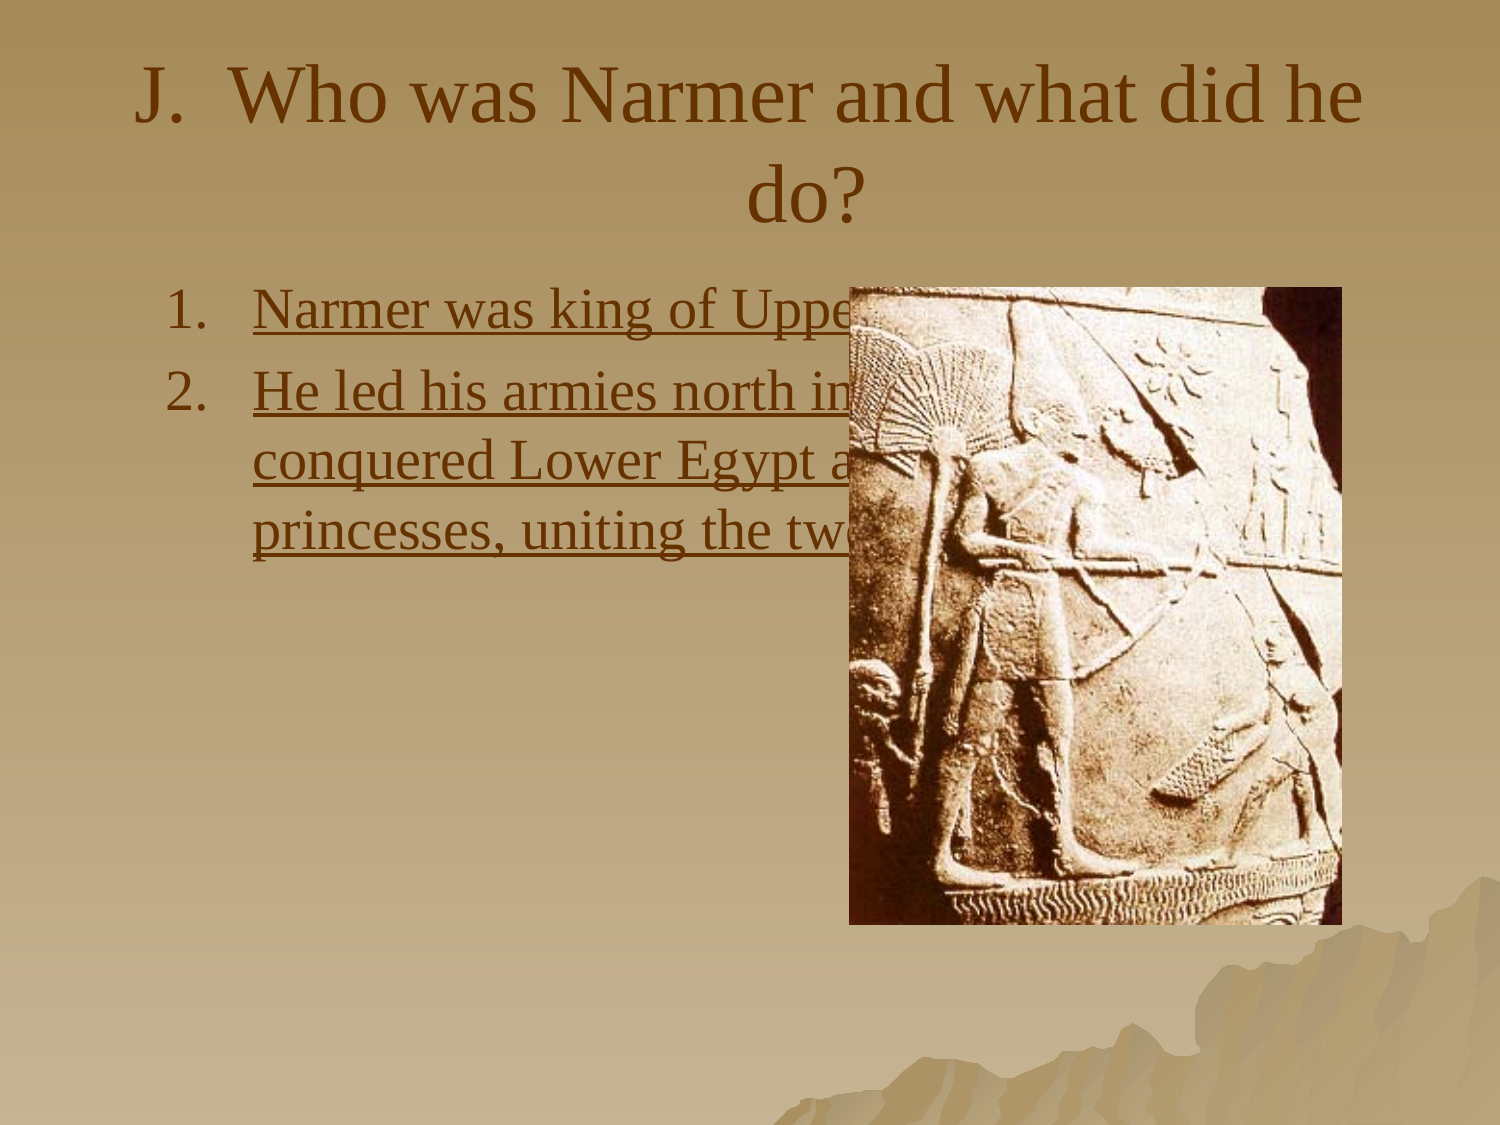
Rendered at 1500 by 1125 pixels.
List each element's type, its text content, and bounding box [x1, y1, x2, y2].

list Narmer was king of Upper Egypt. He led his armies north into the delta. He conquered Lower Egypt and married one of its princesses, uniting the two kingdoms. [75, 262, 1425, 1006]
title J. Who was Narmer and what did he do? [75, 45, 1425, 233]
picture [849, 287, 1342, 926]
